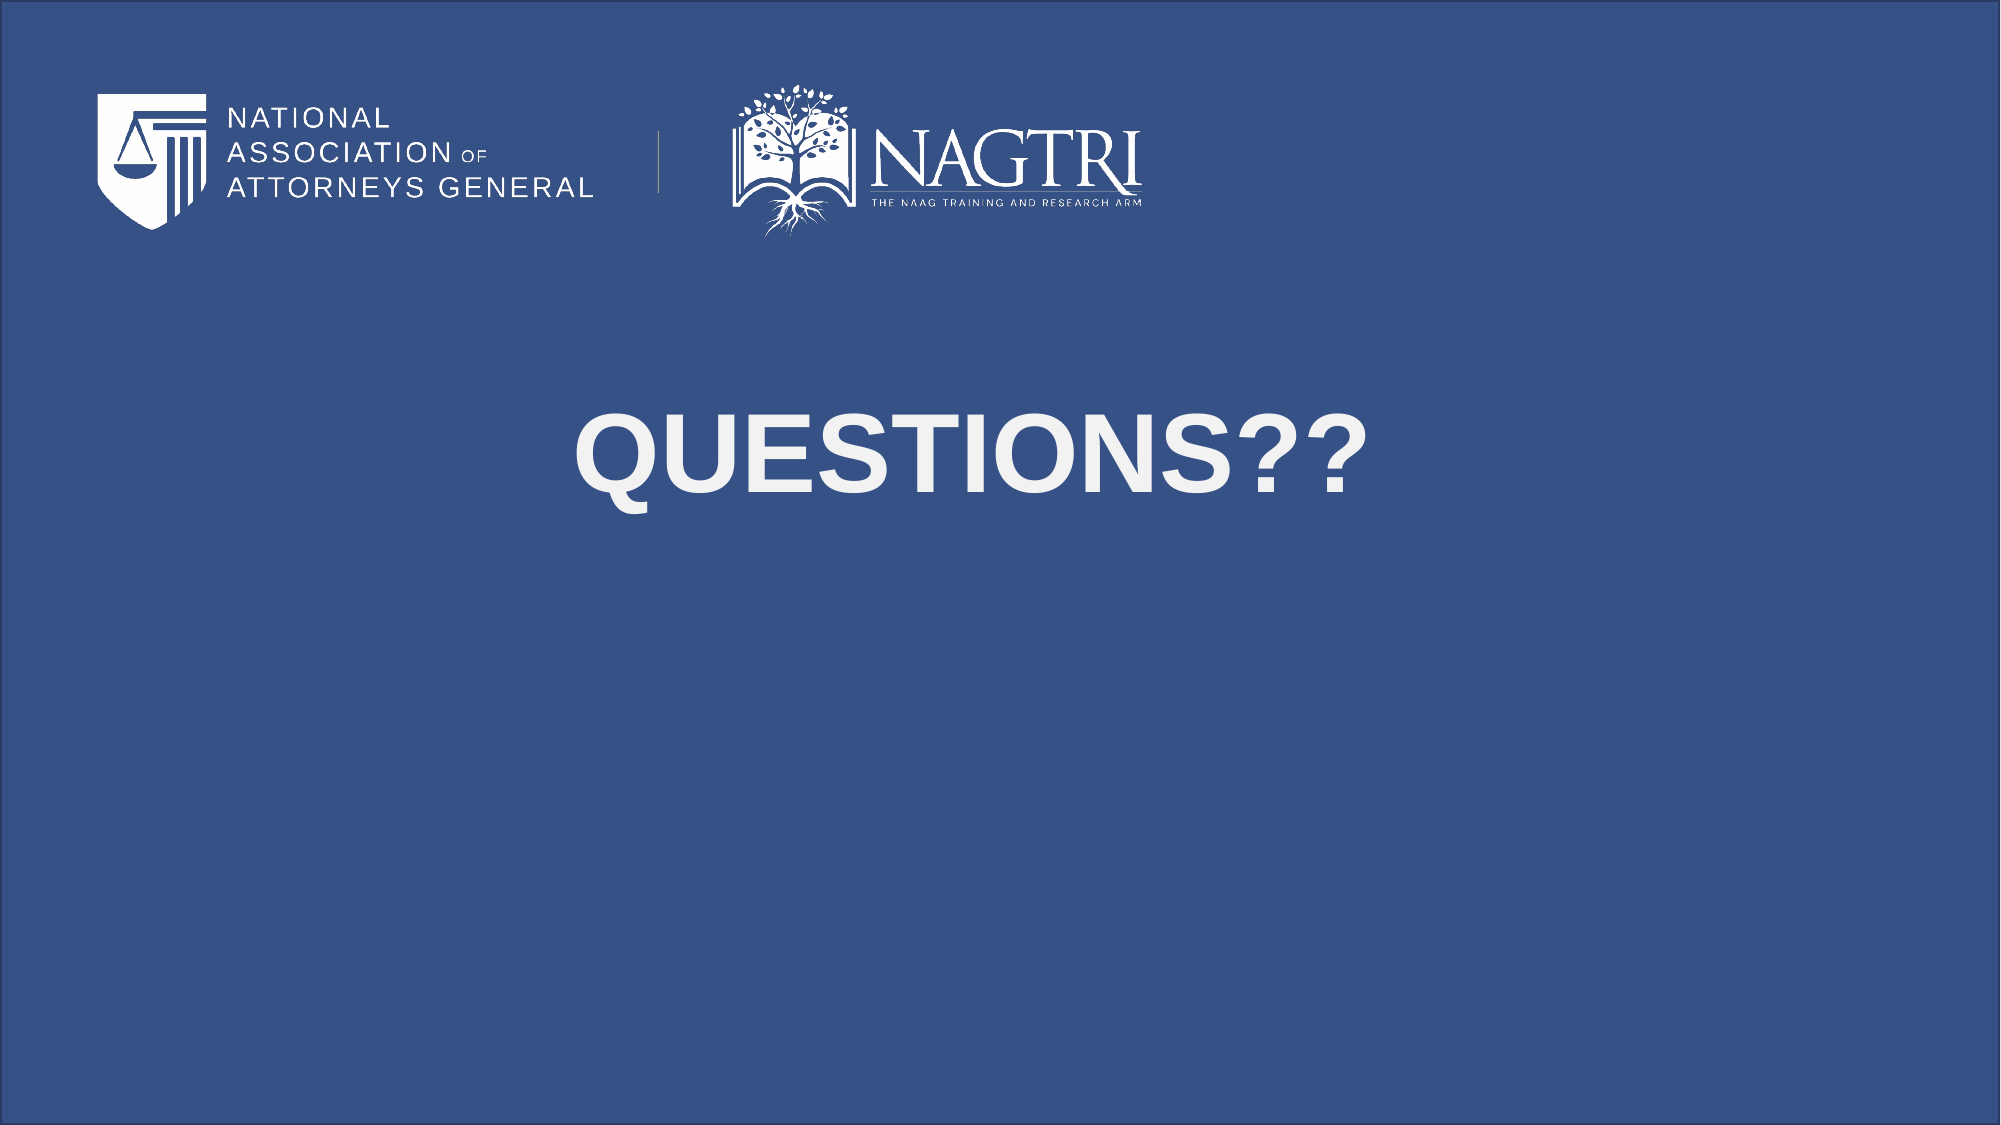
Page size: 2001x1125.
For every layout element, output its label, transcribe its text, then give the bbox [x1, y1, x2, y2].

picture [34, 37, 1288, 291]
text_box QUESTIONS?? [245, 372, 1701, 763]
